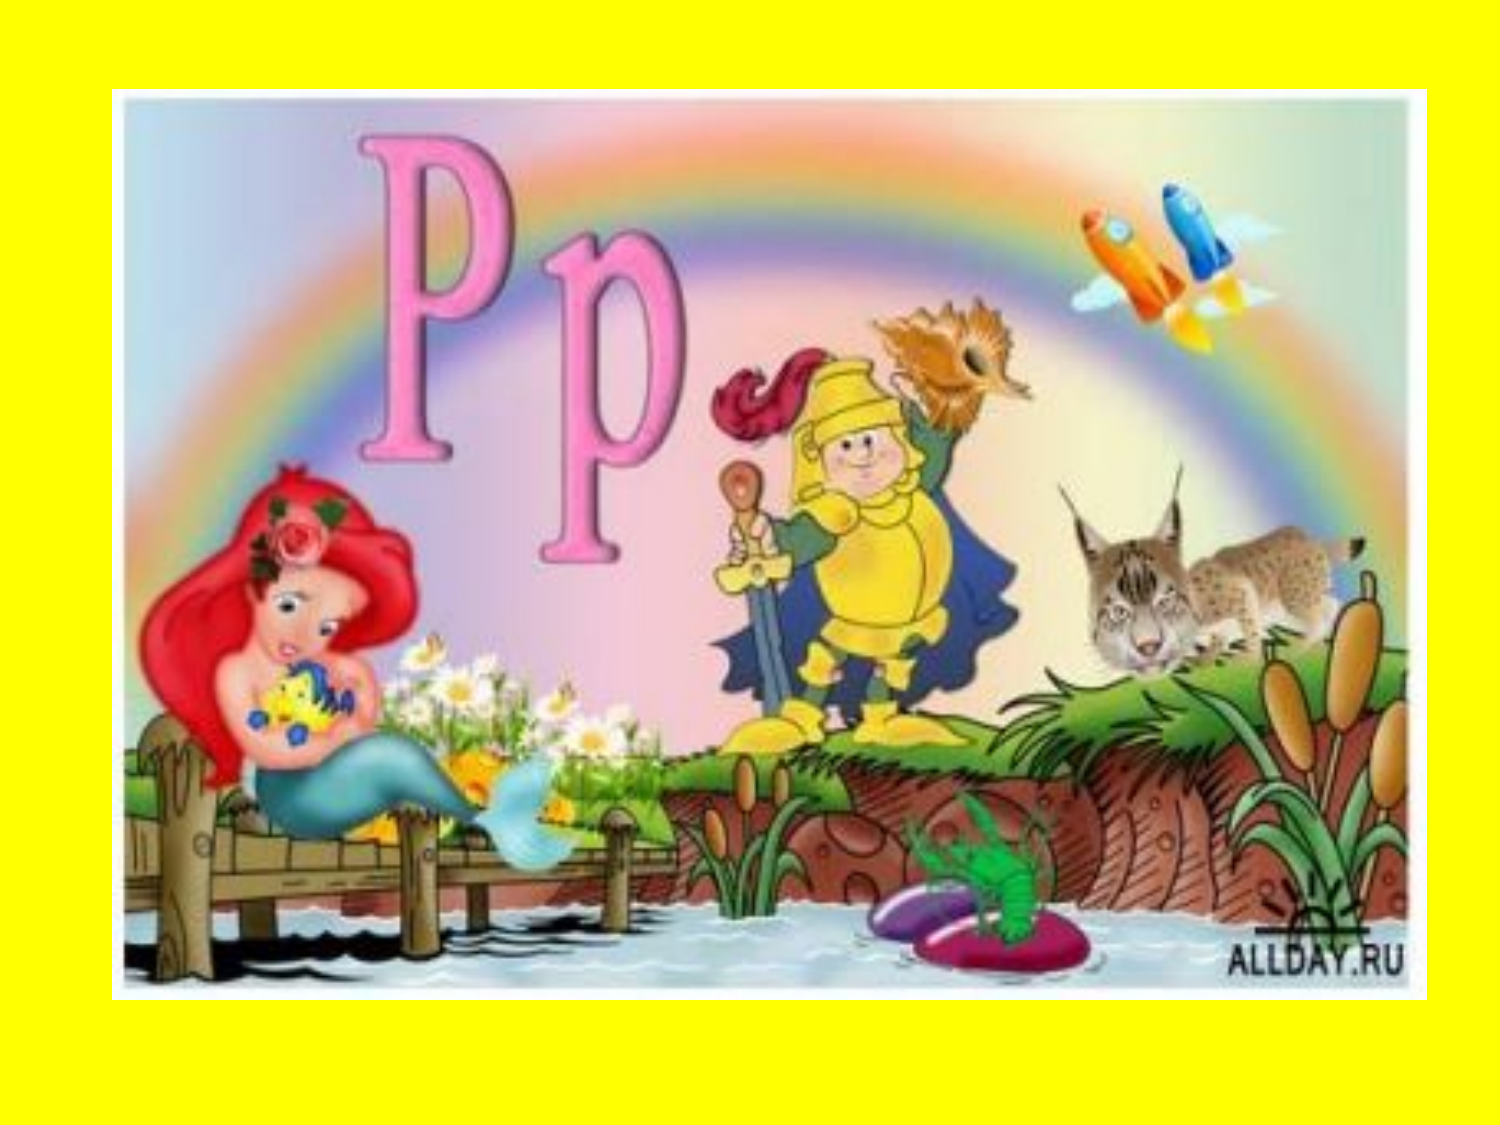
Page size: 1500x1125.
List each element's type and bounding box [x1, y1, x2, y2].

picture [111, 89, 1427, 1000]
